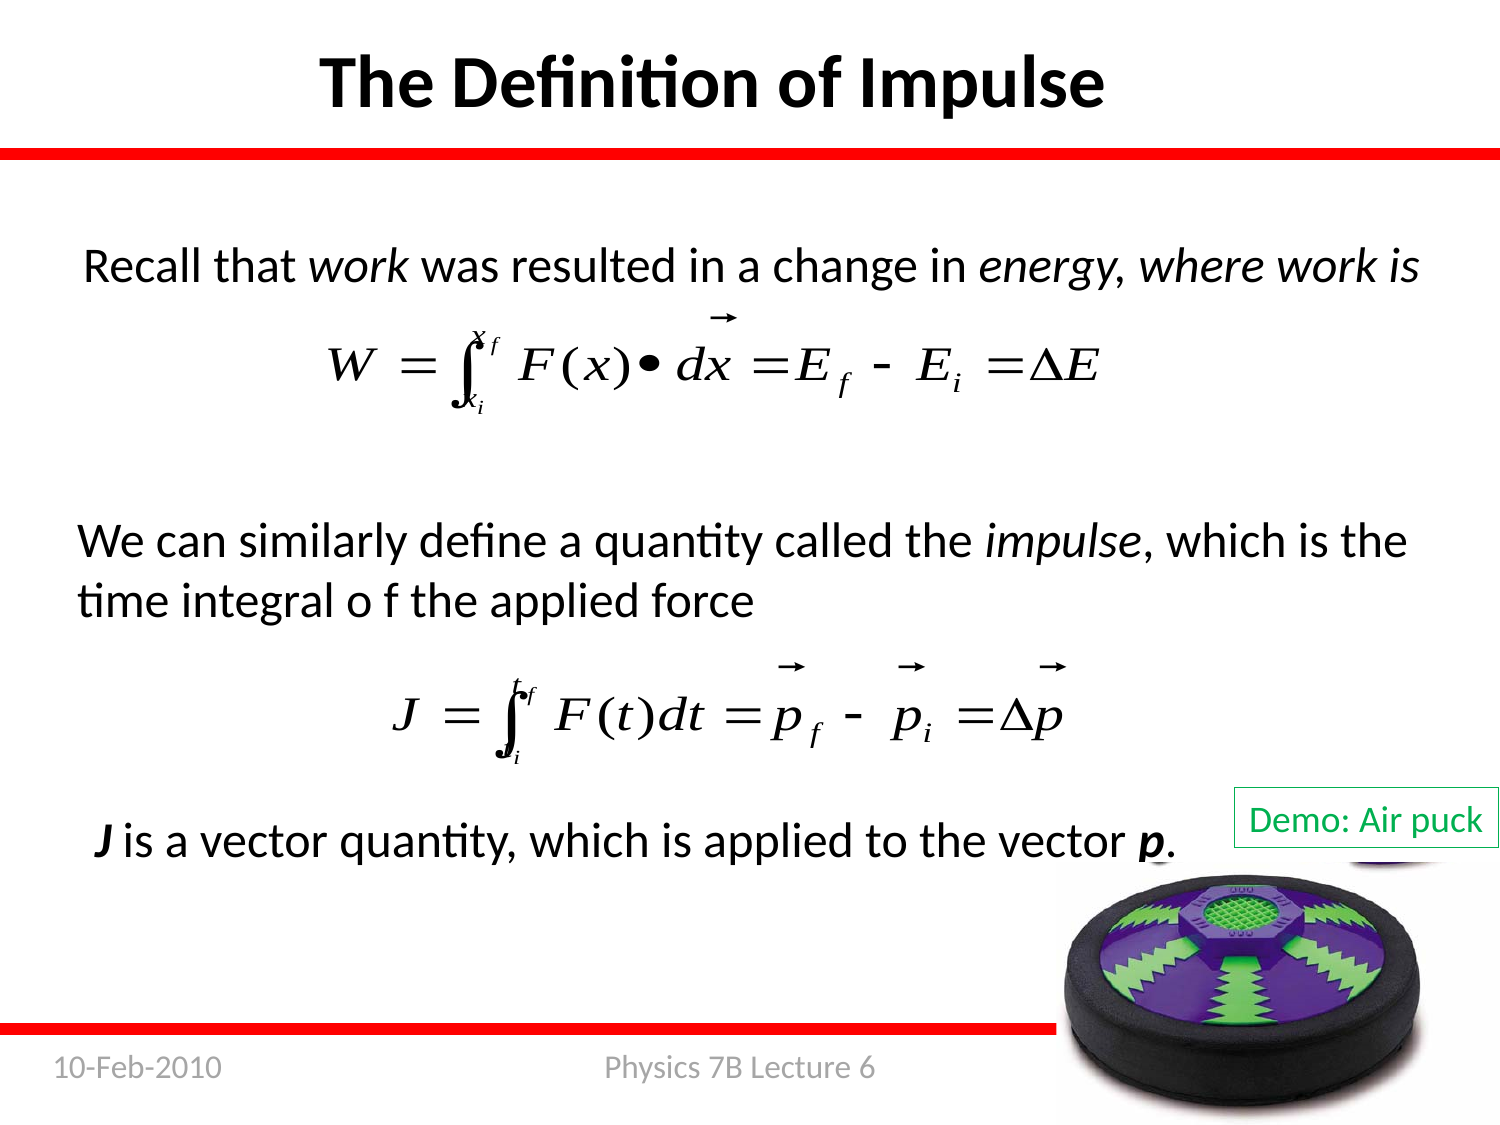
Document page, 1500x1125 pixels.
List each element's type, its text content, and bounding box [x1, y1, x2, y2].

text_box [379, 662, 1078, 776]
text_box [320, 312, 1112, 426]
text_box J is a vector quantity, which is applied to the vector p. [80, 799, 1193, 875]
text_box We can similarly define a quantity called the impulse, which is the time integral o f the applied force [62, 499, 1425, 635]
text_box Recall that work was resulted in a change in energy, where work is [68, 224, 1436, 300]
picture [1055, 862, 1500, 1125]
text_box The Definition of Impulse [304, 24, 1122, 130]
text_box Demo: Air puck [1234, 787, 1499, 848]
